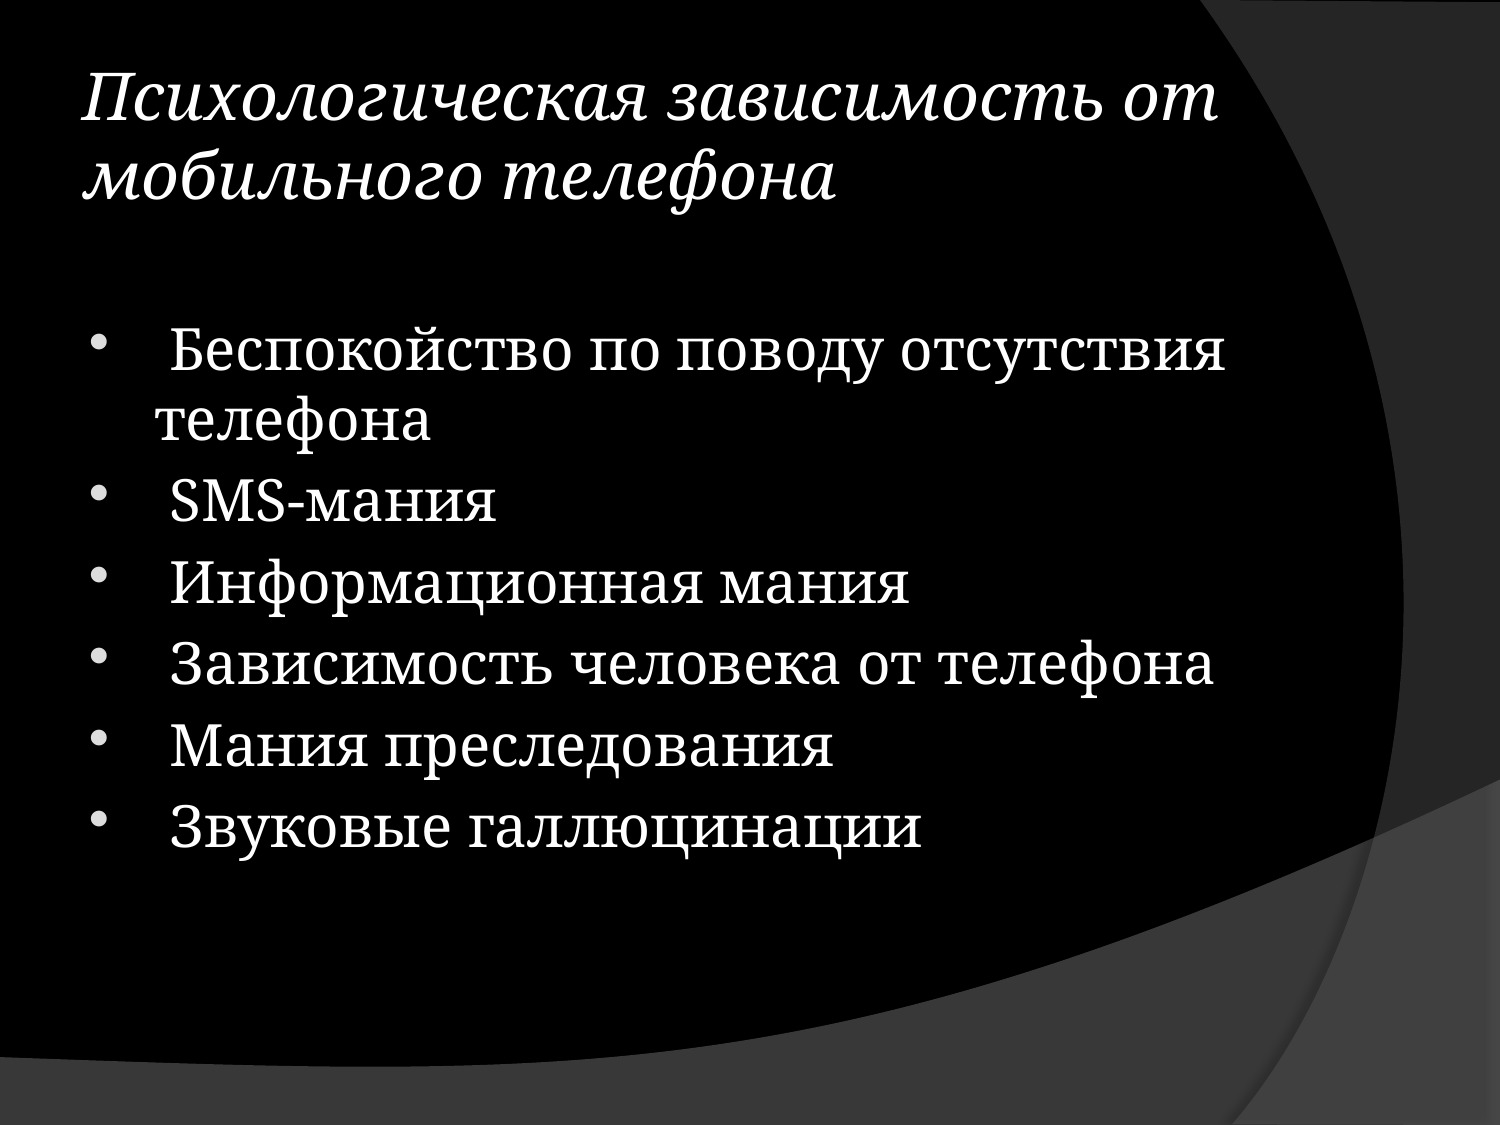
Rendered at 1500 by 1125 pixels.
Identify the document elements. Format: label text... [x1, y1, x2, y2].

list Беспокойство по поводу отсутствия телефона SMS-мания Информационная мания Зависимость человека от телефона Мания преследования Звуковые галлюцинации [70, 304, 1250, 1086]
title Психологическая зависимость от мобильного телефона [75, 45, 1454, 223]
